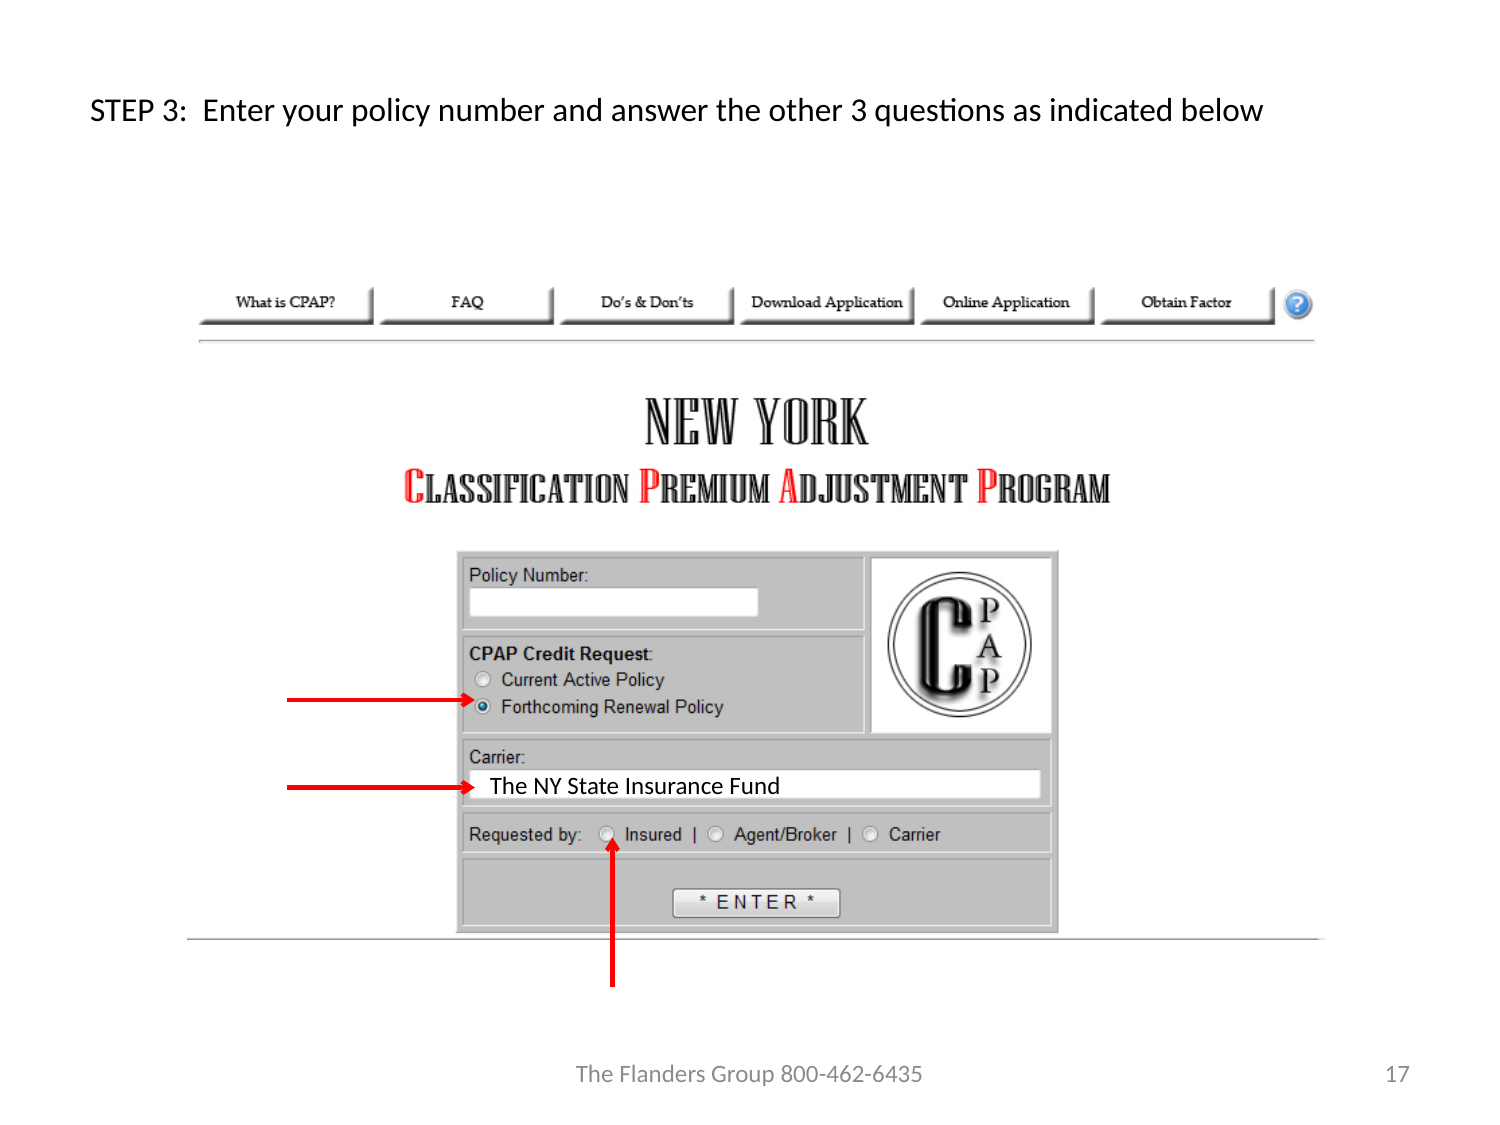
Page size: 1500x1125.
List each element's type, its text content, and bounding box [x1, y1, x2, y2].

title STEP 3: Enter your policy number and answer the other 3 questions as indicated below [75, 45, 1425, 250]
picture [187, 287, 1326, 940]
slide_number 17 [1074, 1042, 1425, 1103]
footer The Flanders Group 800-462-6435 [512, 1042, 988, 1103]
